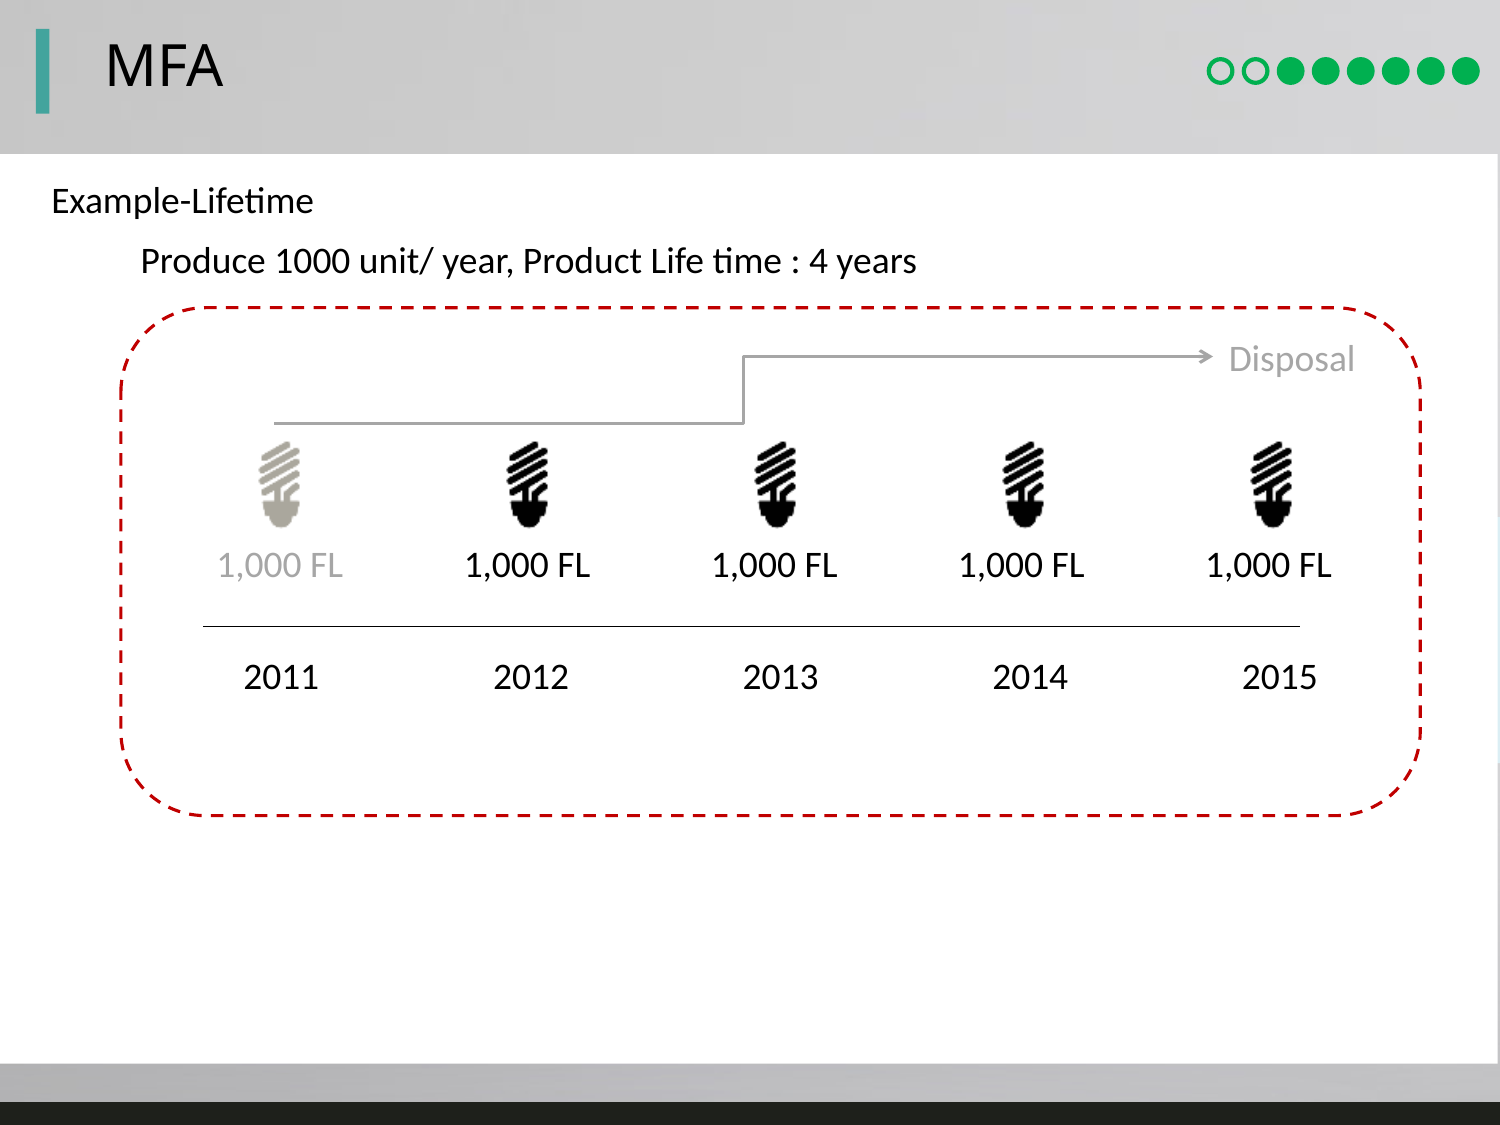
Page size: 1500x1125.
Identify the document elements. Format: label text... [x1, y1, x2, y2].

text_box MFA [90, 20, 239, 106]
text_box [0, 153, 1498, 1064]
text_box [34, 27, 52, 116]
picture [0, 0, 1500, 515]
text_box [1208, 58, 1478, 84]
picture [0, 765, 1500, 1125]
